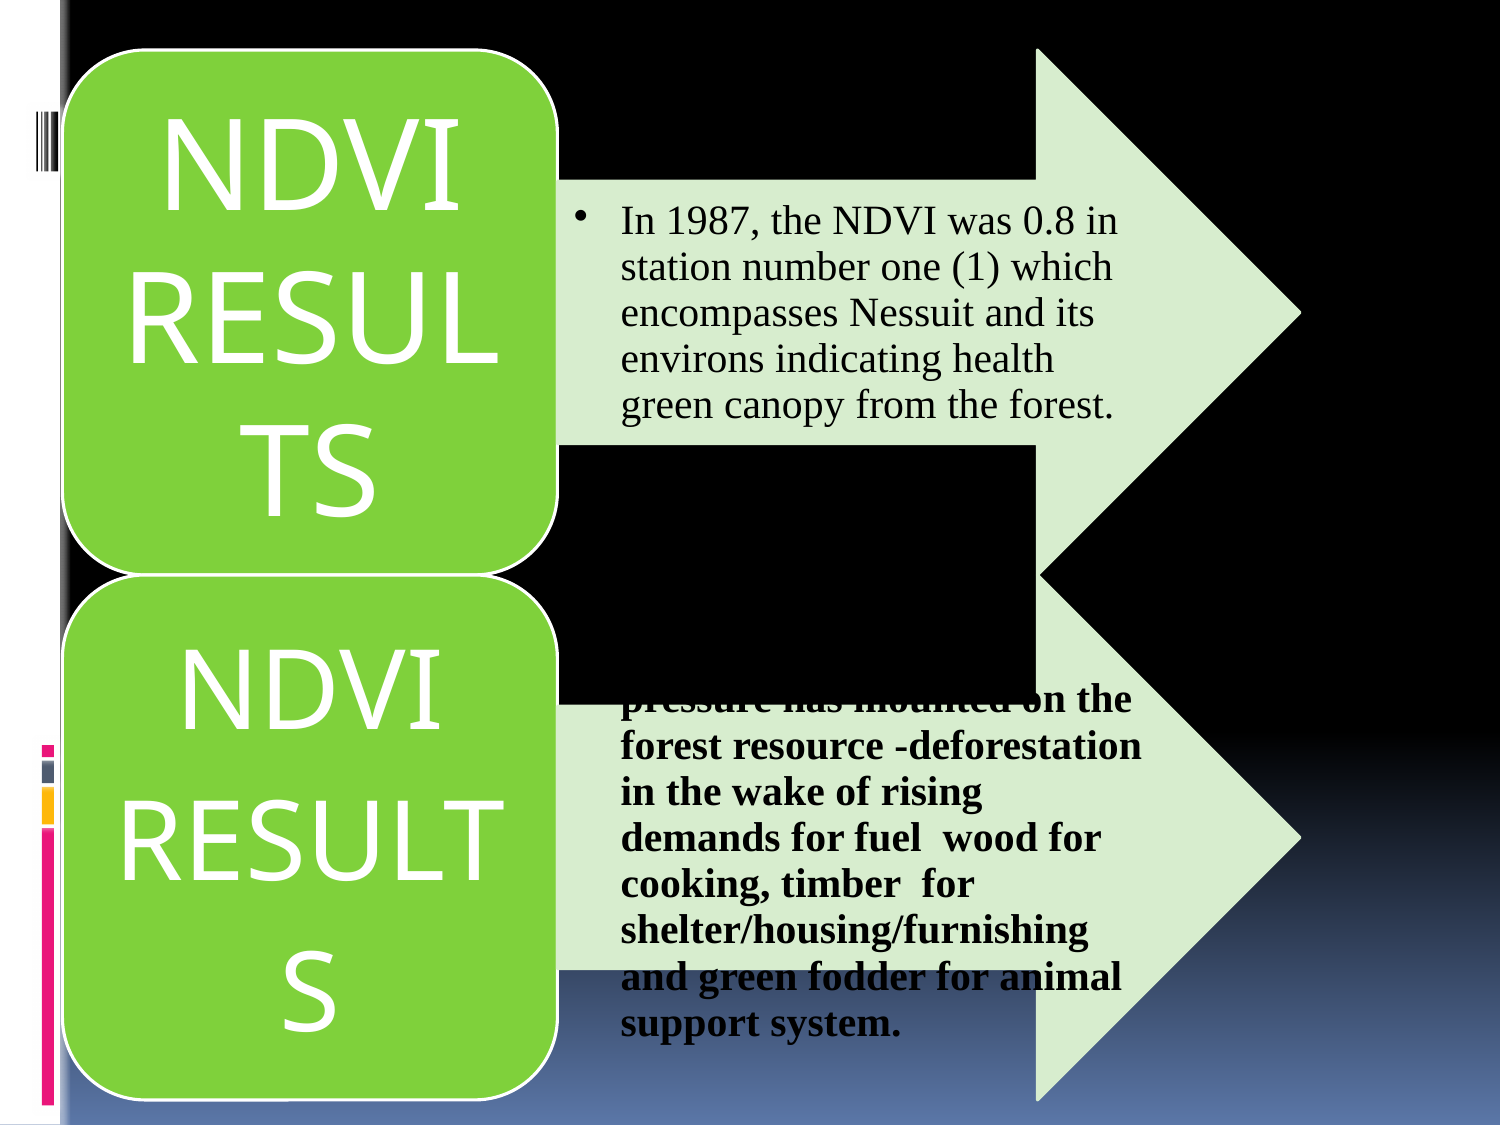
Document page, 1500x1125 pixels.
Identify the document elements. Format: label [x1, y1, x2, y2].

list [62, 49, 1301, 1101]
